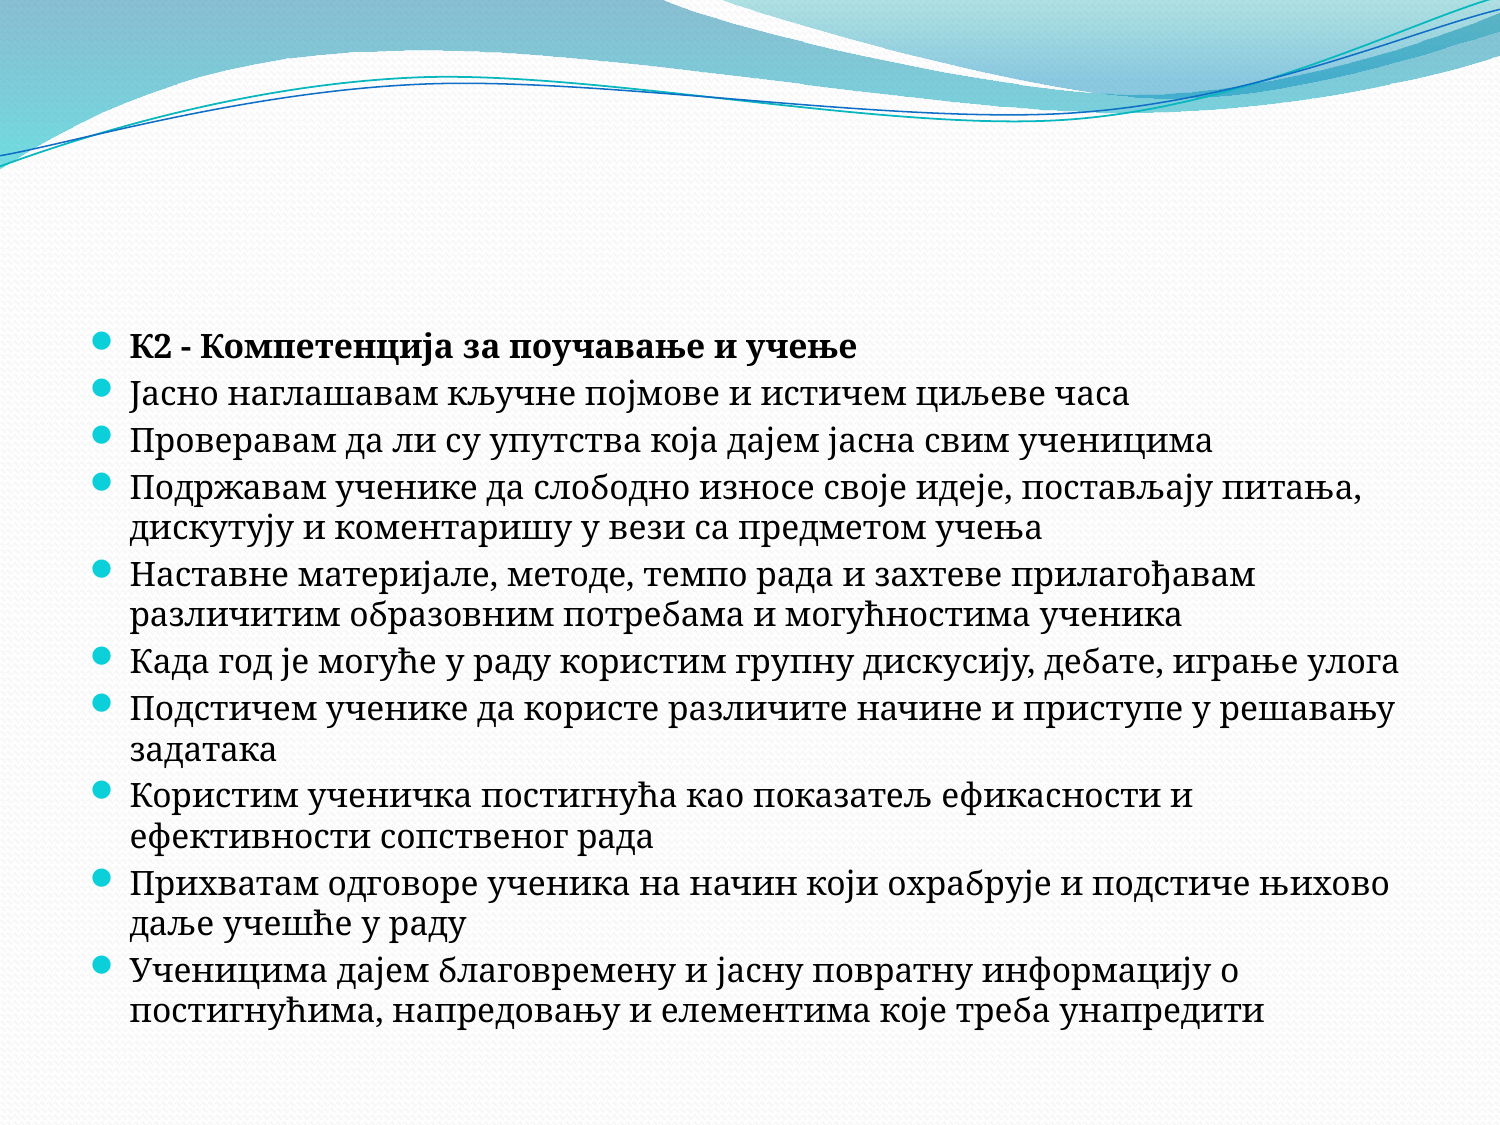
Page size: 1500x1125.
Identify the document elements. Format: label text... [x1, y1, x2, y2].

list К2 - Компетенција за поучавање и учење Јасно наглашавам кључне појмове и истичем циљеве часа Проверавам да ли су упутства која дајем јасна свим ученицима Подржавам ученике да слободно износе своје идеје, постављају питања, дискутују и коментаришу у вези са предметом учења Наставне материјале, методе, темпо рада и захтеве прилагођавам различитим образовним потребама и могућностима ученика Када год је могуће у раду користим групну дискусију, дебате, играње улога Подстичем ученике да користе различите начине и приступе у решавању задатака Користим ученичка постигнућа као показатељ ефикасности и ефективности сопственог рада Прихватам одговоре ученика на начин који охрабрује и подстиче њихово даље учешће у раду Ученицима дајем благовремену и јасну повратну информацију о постигнућима, напредовању и елементима које треба унапредити [75, 317, 1425, 1038]
